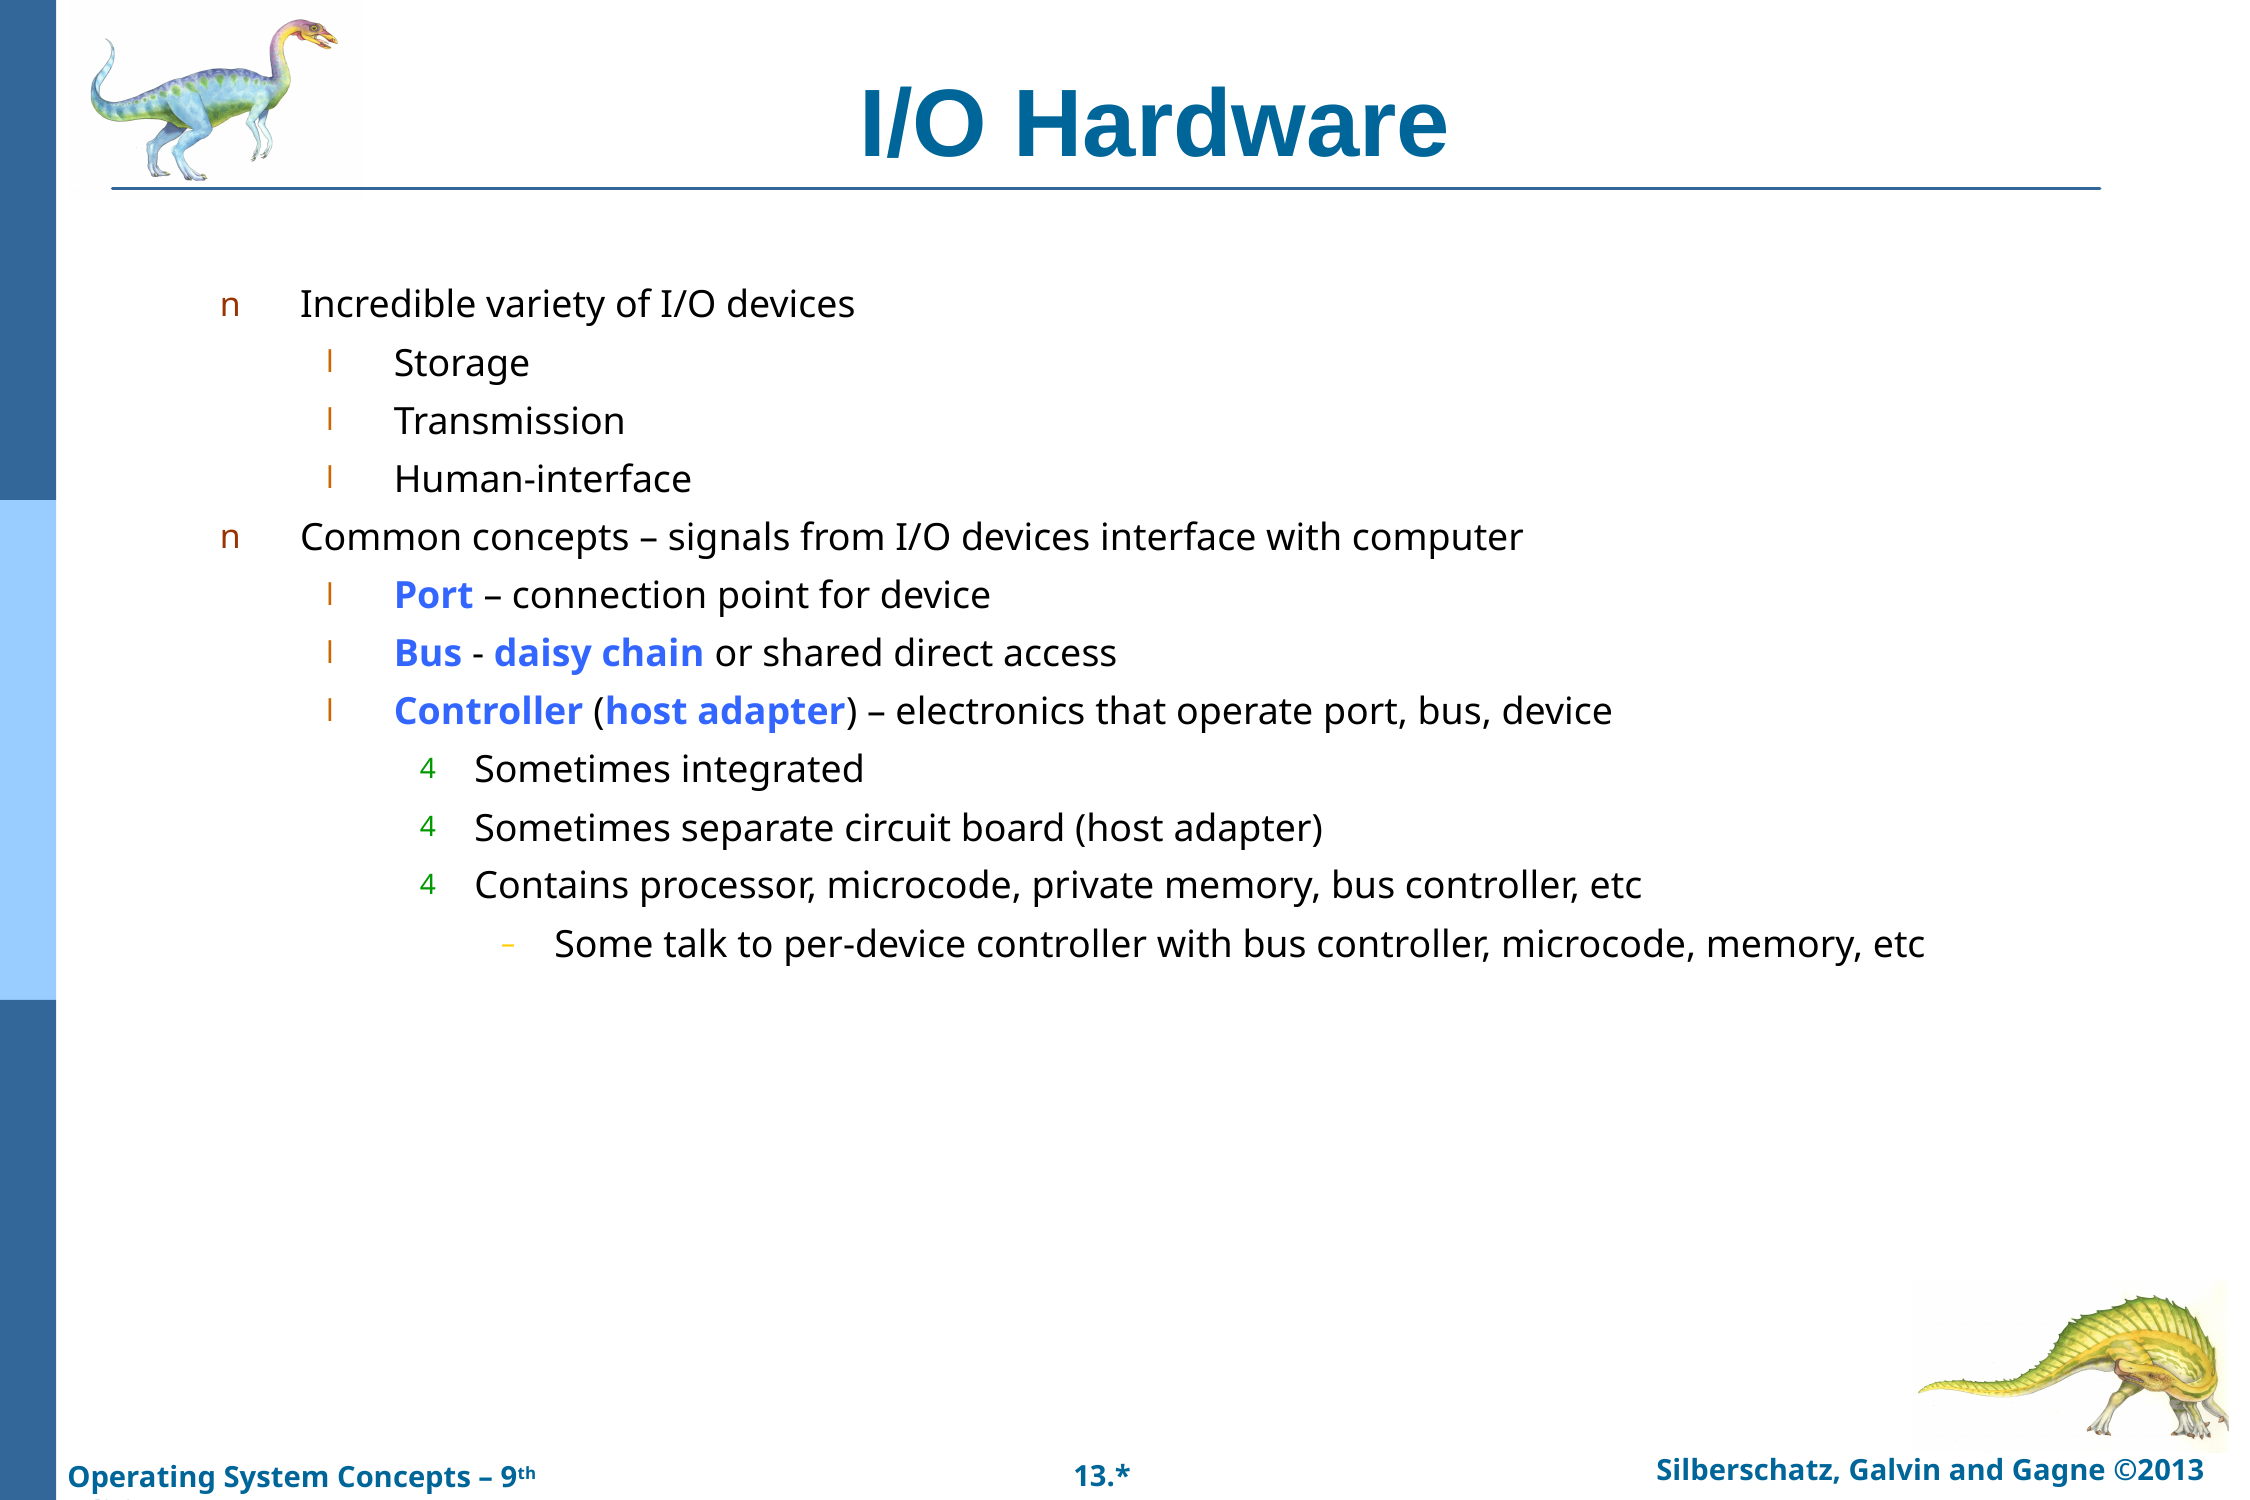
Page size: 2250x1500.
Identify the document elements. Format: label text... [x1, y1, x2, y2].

list Incredible variety of I/O devices Storage Transmission Human-interface Common concepts – signals from I/O devices interface with computer Port – connection point for device Bus - daisy chain or shared direct access Controller (host adapter) – electronics that operate port, bus, device Sometimes integrated Sometimes separate circuit board (host adapter) Contains processor, microcode, private memory, bus controller, etc Some talk to per-device controller with bus controller, microcode, memory, etc [198, 269, 2224, 1261]
title I/O Hardware [172, 60, 2138, 187]
picture [1913, 1279, 2229, 1453]
picture [70, 0, 365, 199]
